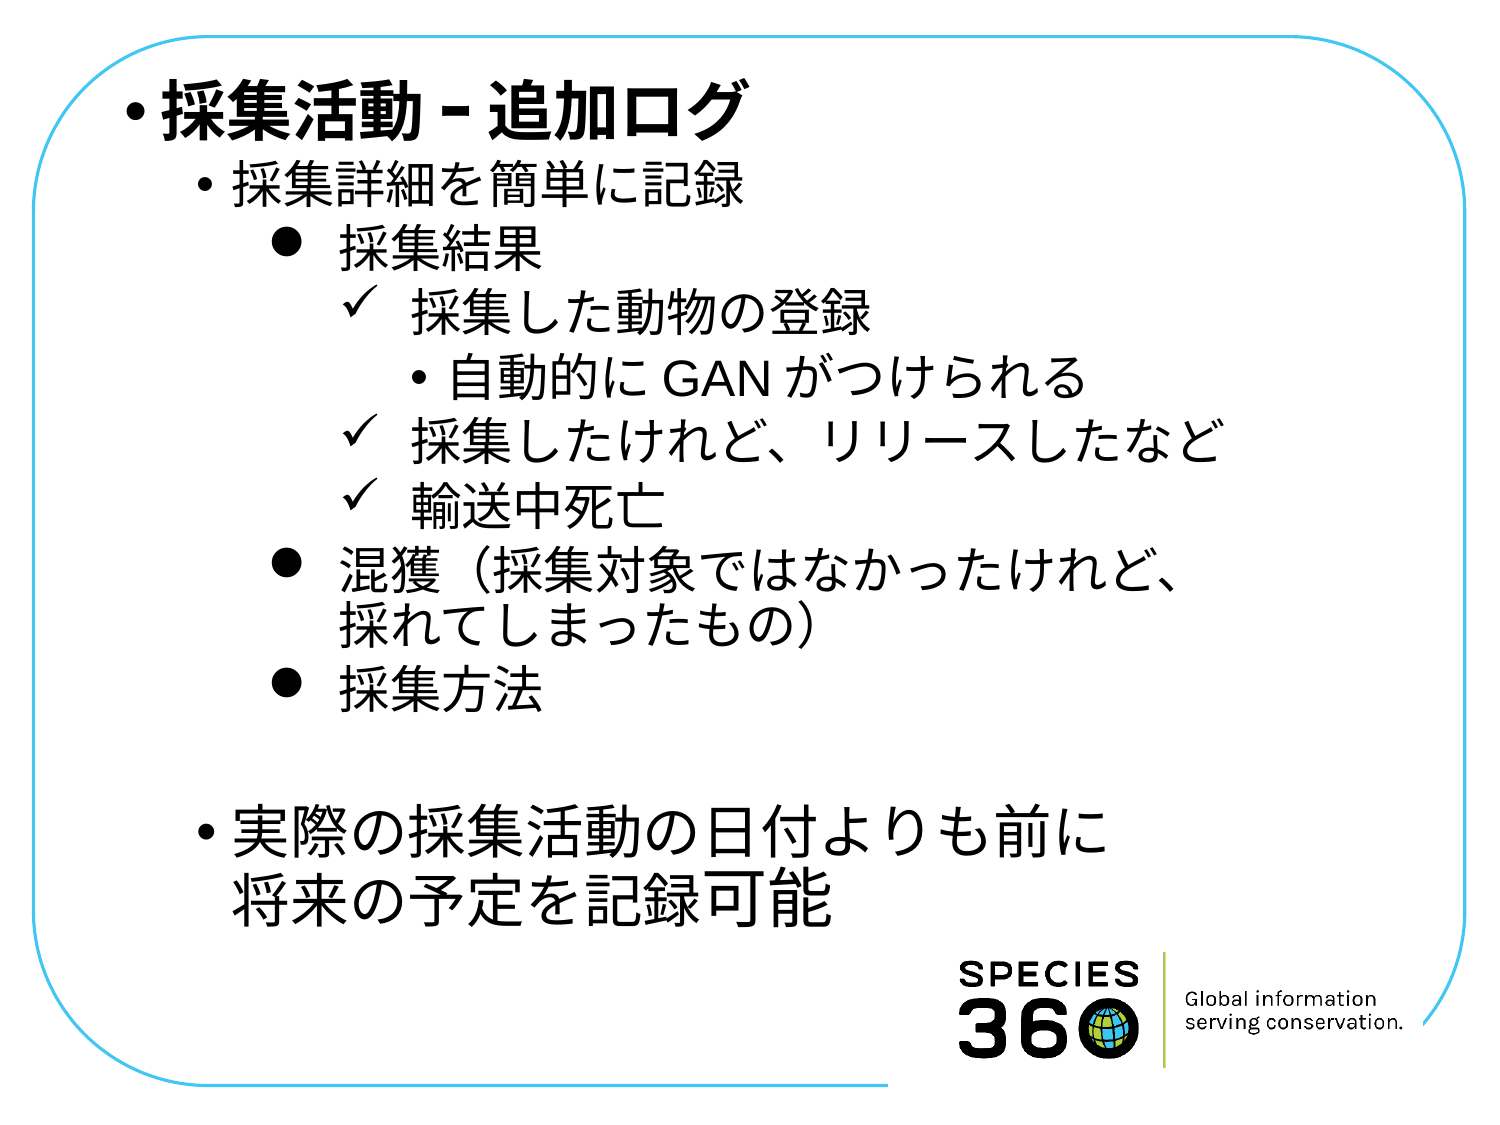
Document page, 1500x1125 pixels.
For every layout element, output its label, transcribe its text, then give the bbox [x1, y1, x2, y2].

list 採集活動 ｰ 追加ログ 採集詳細を簡単に記録 採集結果 採集した動物の登録 自動的にGANがつけられる 採集したけれど、リリースしたなど 輸送中死亡 混獲（採集対象ではなかったけれど、 採れてしまったもの） 採集方法 実際の採集活動の日付よりも前に 将来の予定を記録可能 [109, 71, 1404, 952]
picture [954, 944, 1407, 1075]
